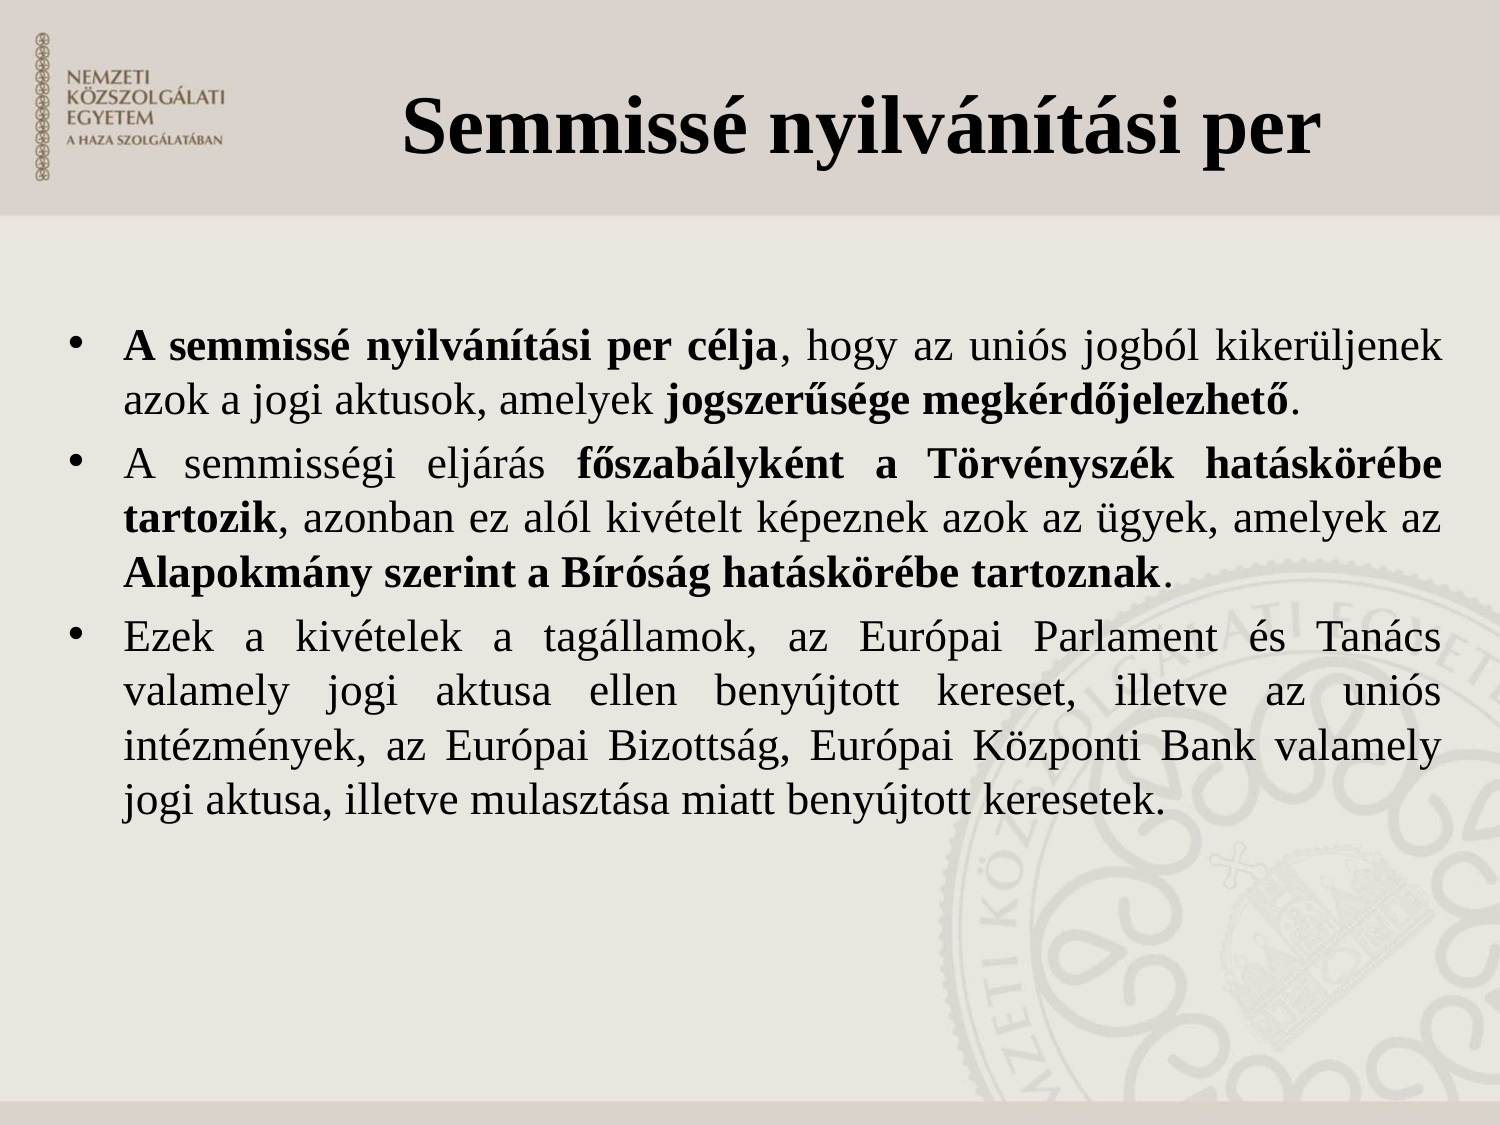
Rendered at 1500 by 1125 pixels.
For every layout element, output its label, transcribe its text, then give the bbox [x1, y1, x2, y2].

title Semmissé nyilvánítási per [225, 0, 1500, 242]
picture [0, 0, 1500, 1125]
text_box A semmissé nyilvánítási per célja, hogy az uniós jogból kikerüljenek azok a jogi aktusok, amelyek jogszerűsége megkérdőjelezhető. A semmisségi eljárás főszabályként a Törvényszék hatáskörébe tartozik, azonban ez alól kivételt képeznek azok az ügyek, amelyek az Alapokmány szerint a Bíróság hatáskörébe tartoznak. Ezek a kivételek a tagállamok, az Európai Parlament és Tanács valamely jogi aktusa ellen benyújtott kereset, illetve az uniós intézmények, az Európai Bizottság, Európai Központi Bank valamely jogi aktusa, illetve mulasztása miatt benyújtott keresetek. [53, 278, 1459, 913]
